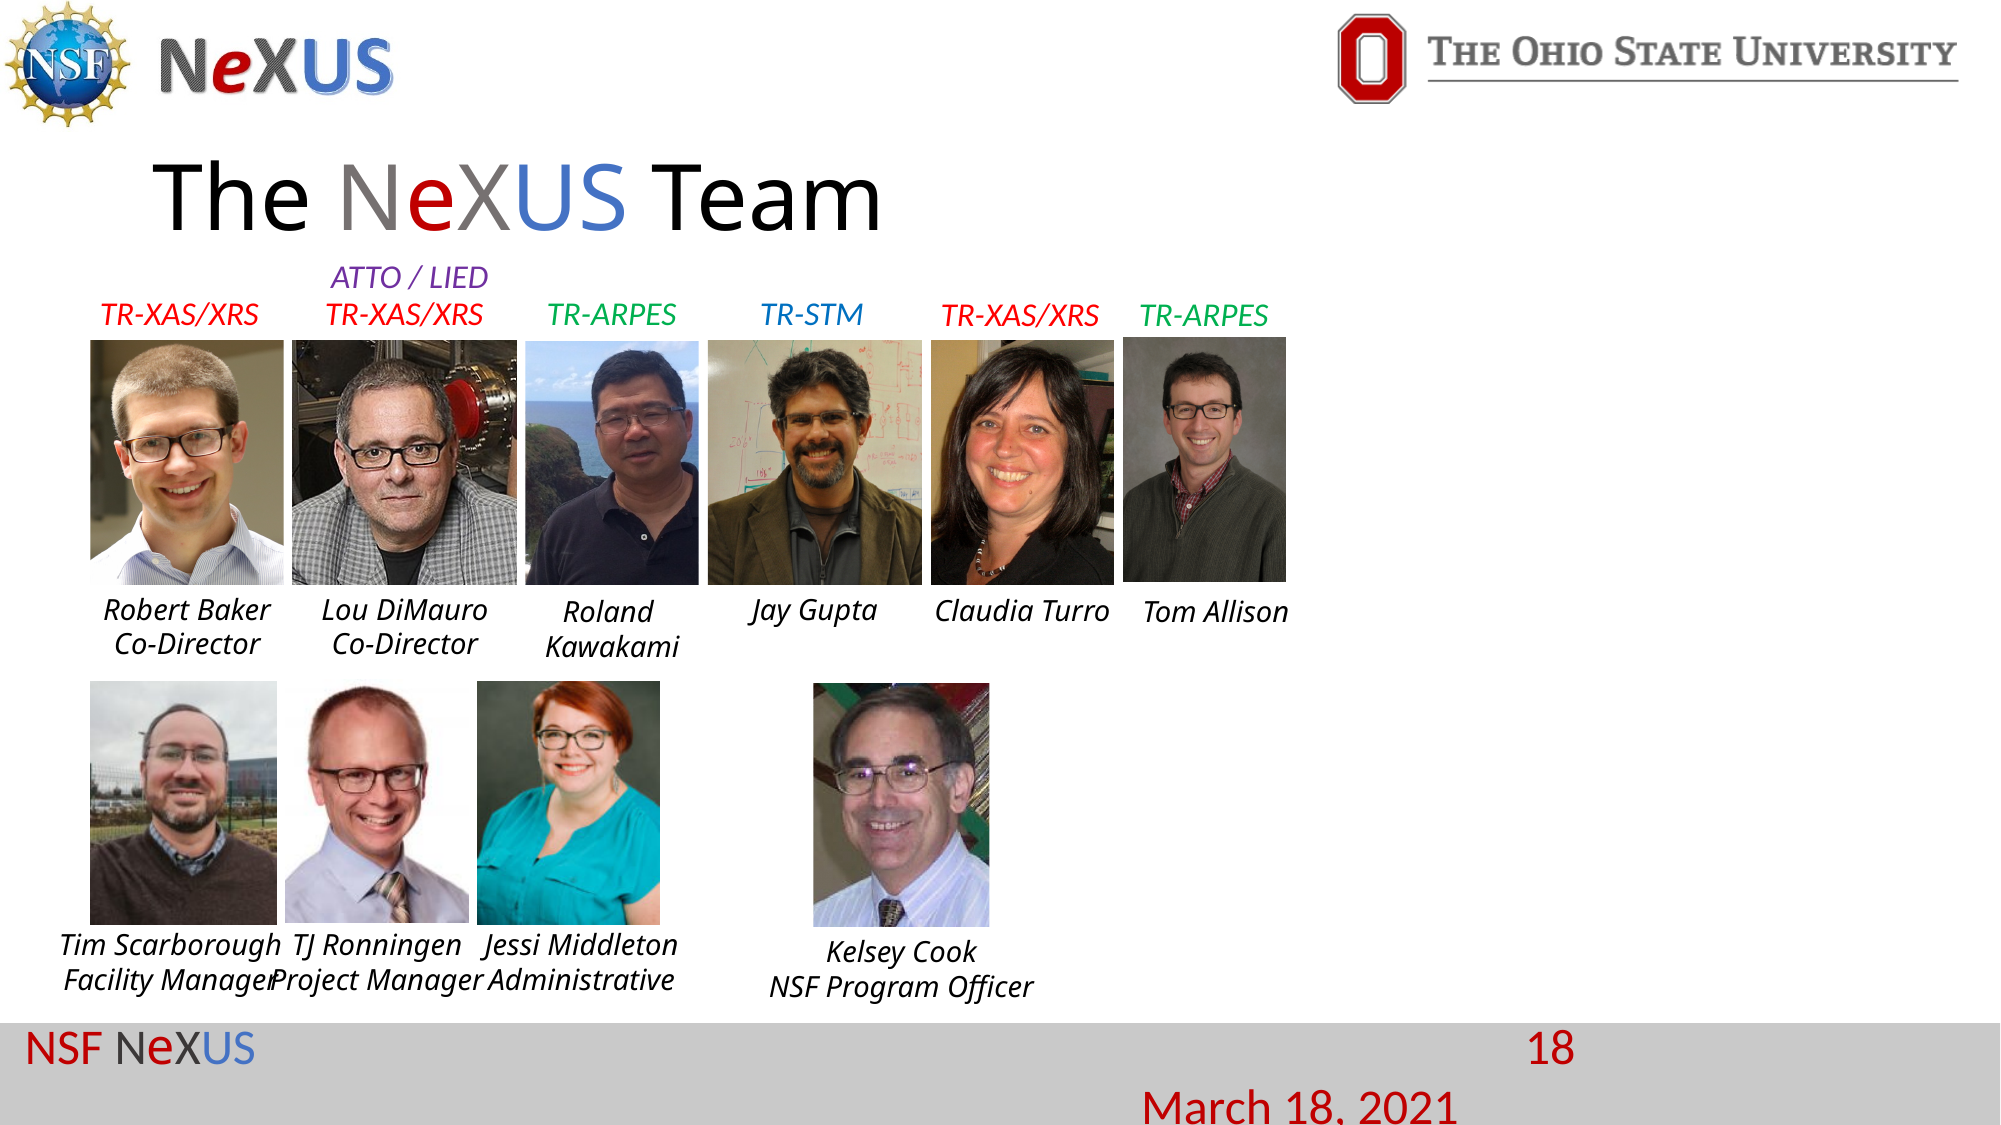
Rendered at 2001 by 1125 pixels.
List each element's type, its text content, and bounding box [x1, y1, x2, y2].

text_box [766, 683, 1037, 1013]
title The NeXUS Team [137, 123, 1863, 278]
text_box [90, 337, 1298, 672]
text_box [83, 247, 1285, 342]
picture [1337, 13, 1959, 104]
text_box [55, 679, 687, 1006]
picture [0, 0, 401, 132]
